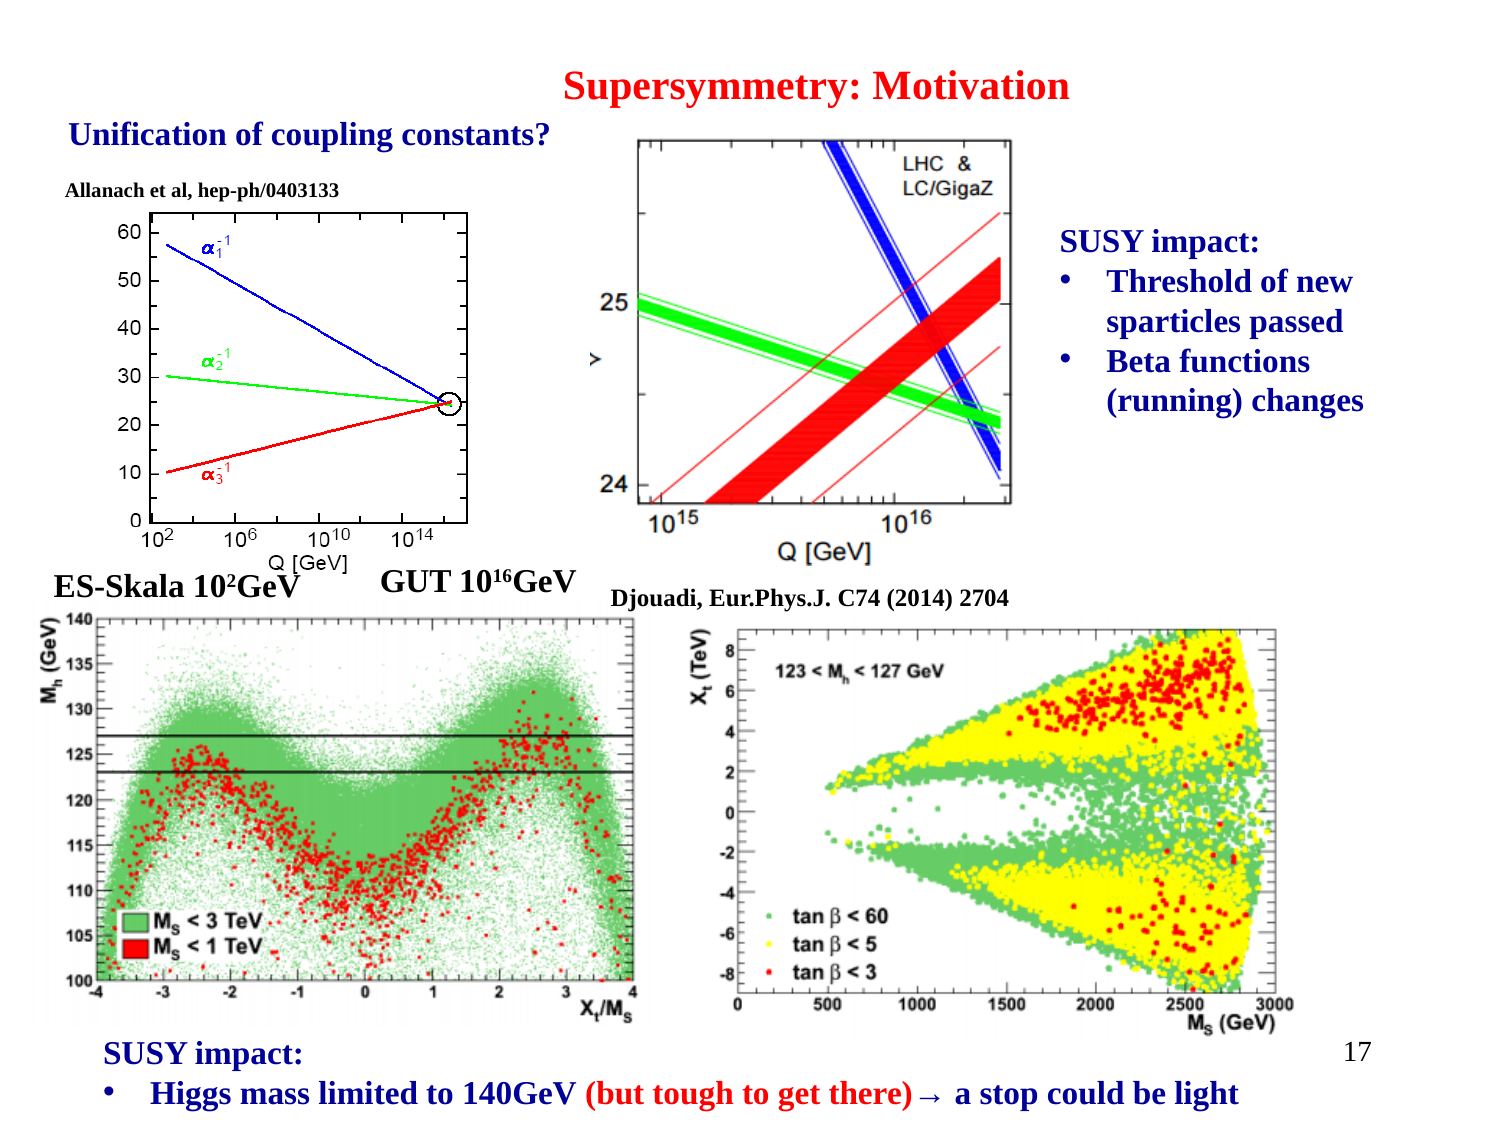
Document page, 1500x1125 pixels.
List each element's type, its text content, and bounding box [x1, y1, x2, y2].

text_box Supersymmetry: Motivation [548, 50, 1086, 115]
picture [590, 129, 1024, 566]
text_box ES-Skala 102GeV [38, 557, 316, 600]
text_box Djouadi, Eur.Phys.J. C74 (2014) 2704 [589, 573, 1025, 619]
text_box Allanach et al, hep-ph/0403133 [49, 169, 360, 210]
text_box Unification of coupling constants? [53, 104, 567, 160]
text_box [112, 207, 477, 580]
text_box SUSY impact: Higgs mass limited to 140GeV (but tough to get there)→ a stop could be light [88, 1023, 1400, 1119]
picture [17, 600, 651, 1028]
text_box SUSY impact: Threshold of new sparticles passed Beta functions (running) changes [1044, 211, 1459, 426]
text_box GUT 1016GeV [365, 552, 592, 600]
picture [670, 612, 1305, 1041]
